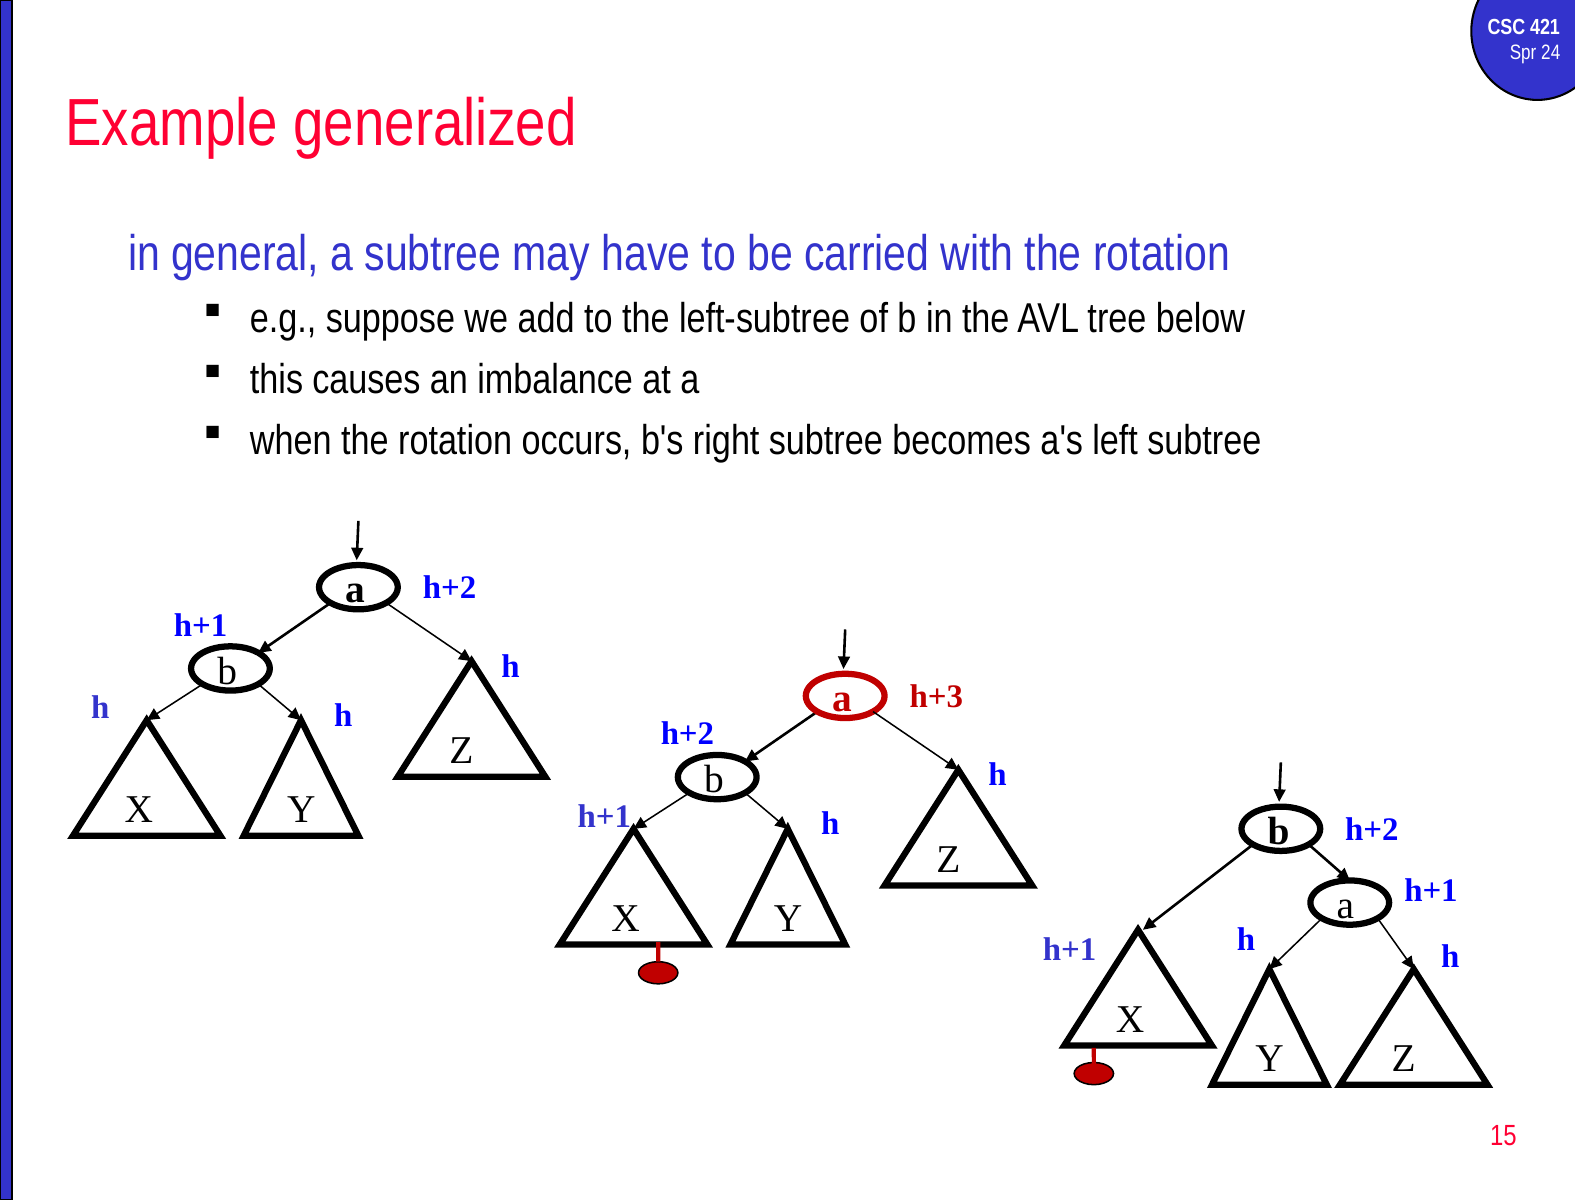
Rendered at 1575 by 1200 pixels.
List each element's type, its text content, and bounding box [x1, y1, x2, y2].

title Example generalized [50, 62, 1538, 175]
text_box in general, a subtree may have to be carried with the rotation e.g., suppose we add to the left-subtree of b in the AVL tree below this causes an imbalance at a when the rotation occurs, b's right subtree becomes a's left subtree [112, 212, 1541, 438]
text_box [1027, 762, 1488, 1085]
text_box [559, 629, 1033, 985]
slide_number 15 [1203, 1092, 1532, 1174]
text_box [72, 520, 546, 836]
